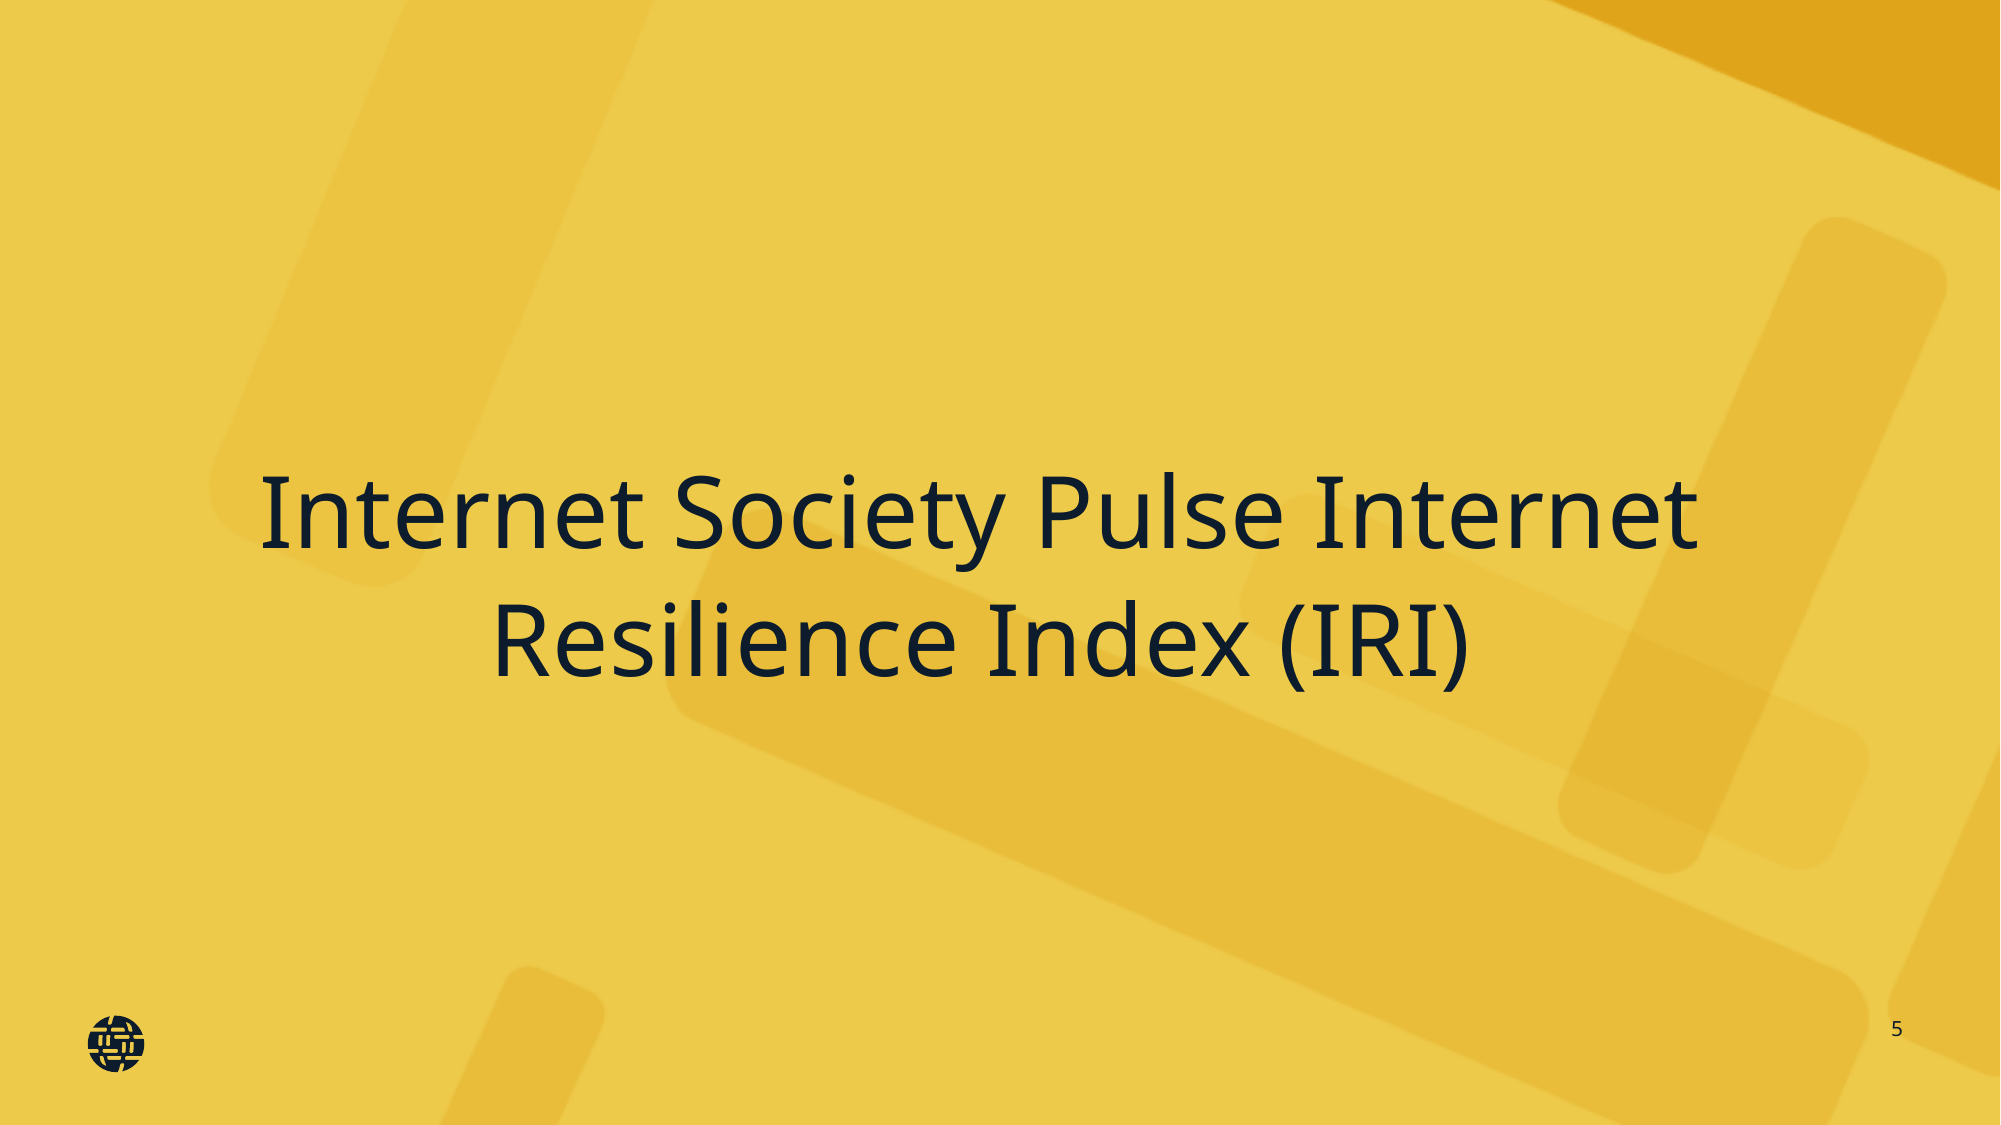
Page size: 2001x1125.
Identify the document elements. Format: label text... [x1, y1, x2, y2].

slide_number 5 [1452, 1015, 1903, 1076]
picture [0, 0, 2001, 1125]
list Internet Society Pulse Internet Resilience Index (IRI) [144, 339, 1819, 799]
